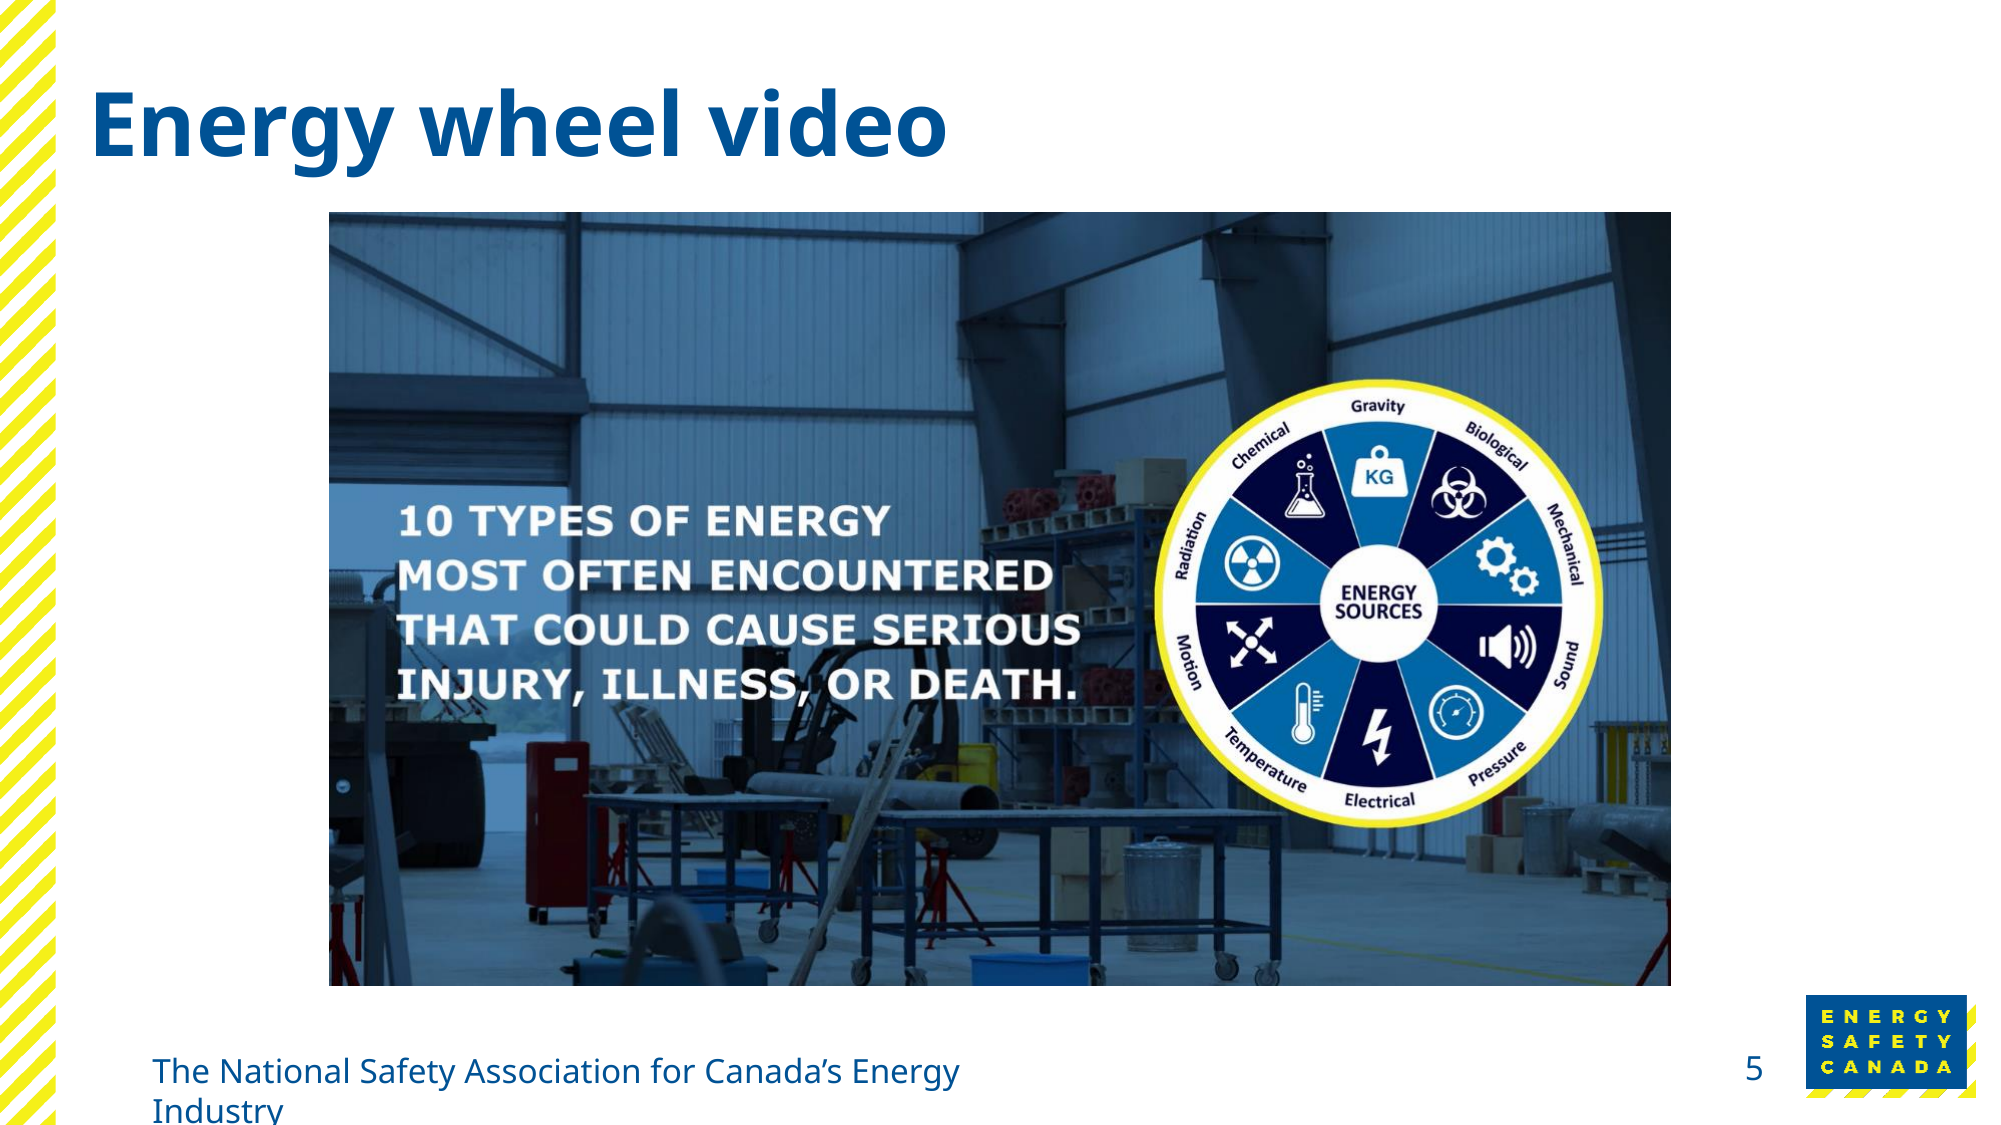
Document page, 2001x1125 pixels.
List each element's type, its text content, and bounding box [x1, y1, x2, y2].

picture [328, 212, 1672, 987]
picture [0, 0, 56, 1125]
text_box [137, 985, 1890, 1102]
title Energy wheel video [73, 60, 2000, 278]
picture [1890, 995, 1976, 1098]
